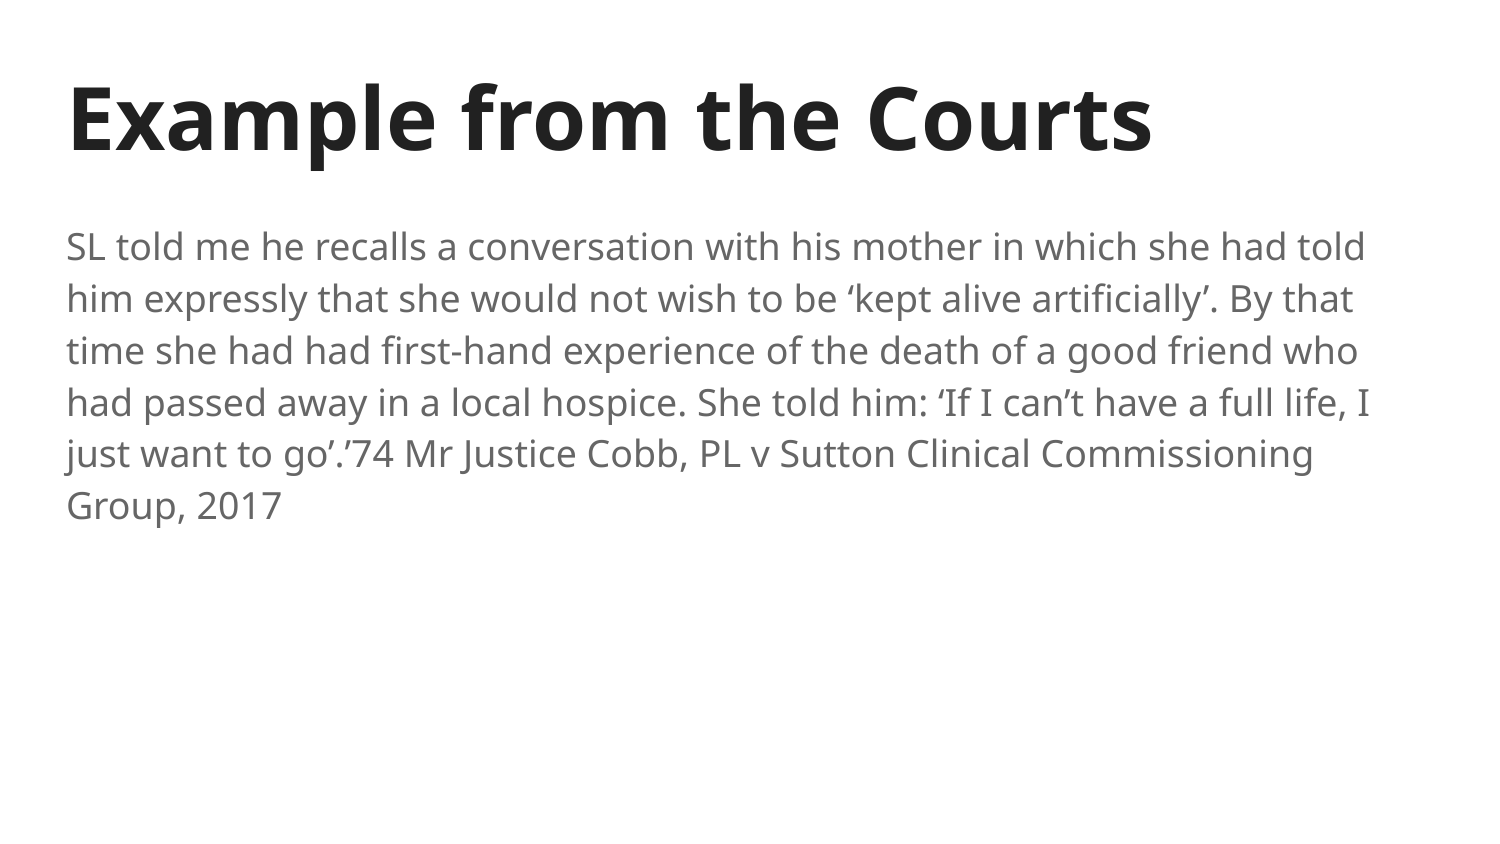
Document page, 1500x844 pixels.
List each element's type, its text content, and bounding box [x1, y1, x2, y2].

list SL told me he recalls a conversation with his mother in which she had told him expressly that she would not wish to be ‘kept alive artificially’. By that time she had had first-hand experience of the death of a good friend who had passed away in a local hospice. She told him: ‘If I can’t have a full life, I just want to go’.’74 Mr Justice Cobb, PL v Sutton Clinical Commissioning Group, 2017 [51, 201, 1449, 750]
title Example from the Courts [51, 48, 1449, 180]
